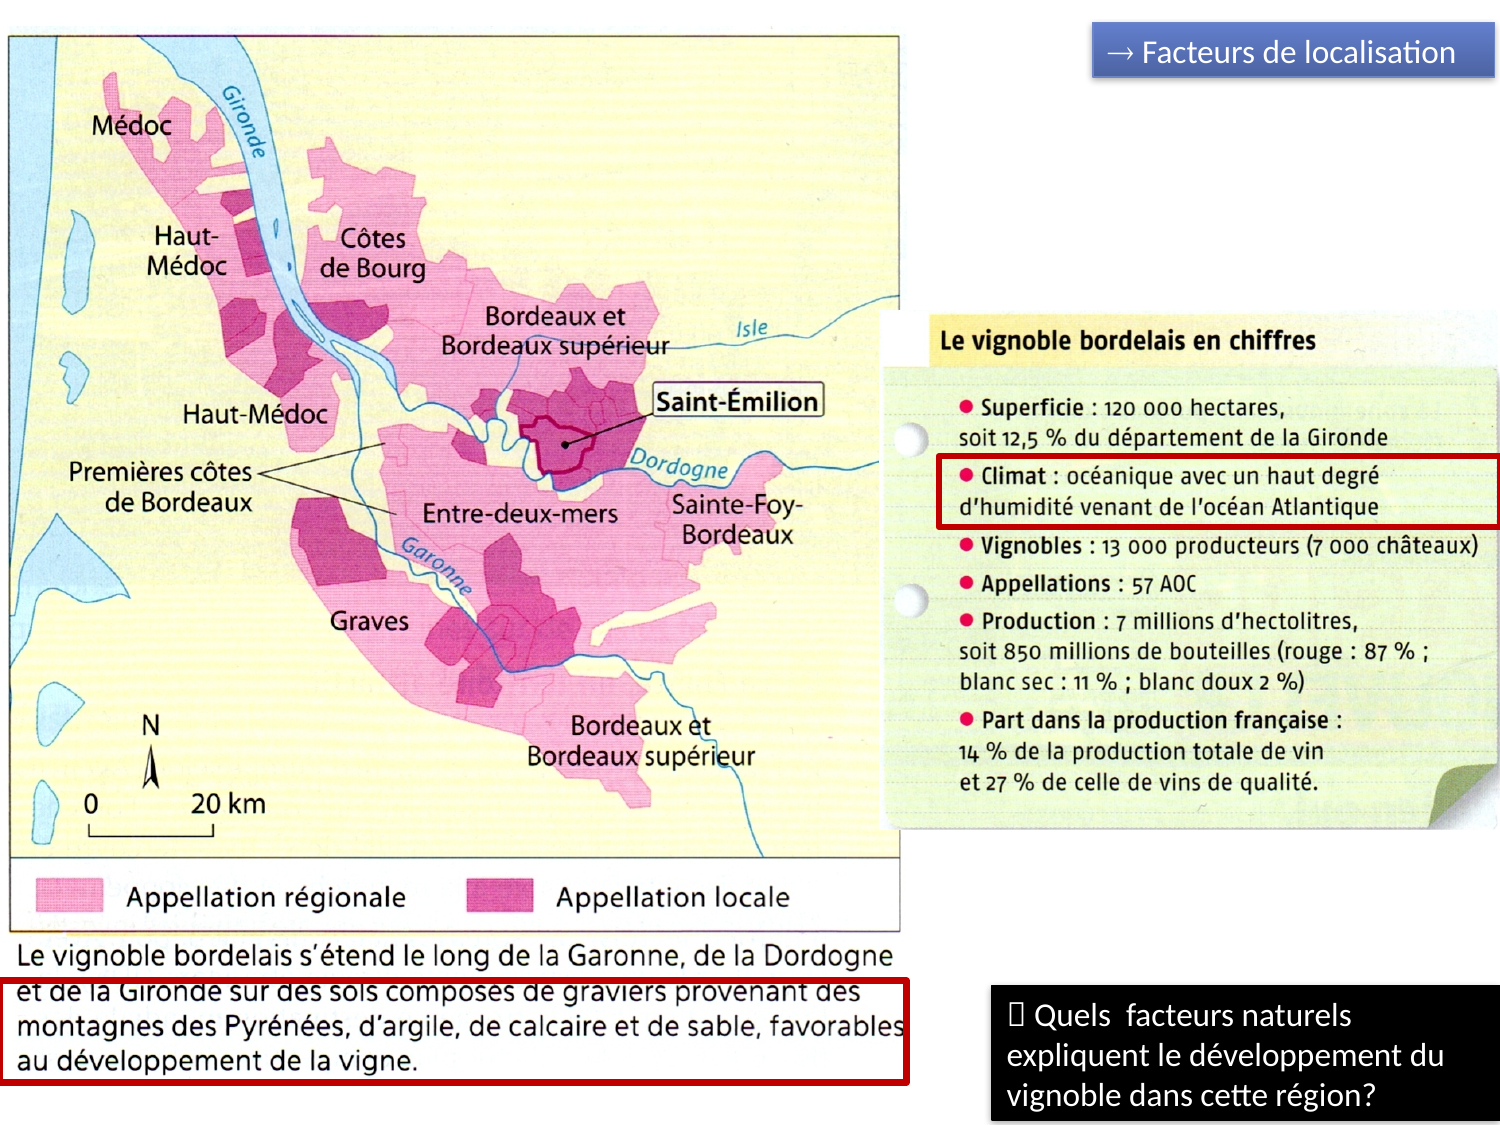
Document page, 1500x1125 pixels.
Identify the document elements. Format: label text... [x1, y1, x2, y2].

text_box  Quels facteurs naturels expliquent le développement du vignoble dans cette région? [991, 985, 1500, 1121]
text_box  Facteurs de localisation [1092, 22, 1495, 78]
picture [0, 26, 1500, 1087]
